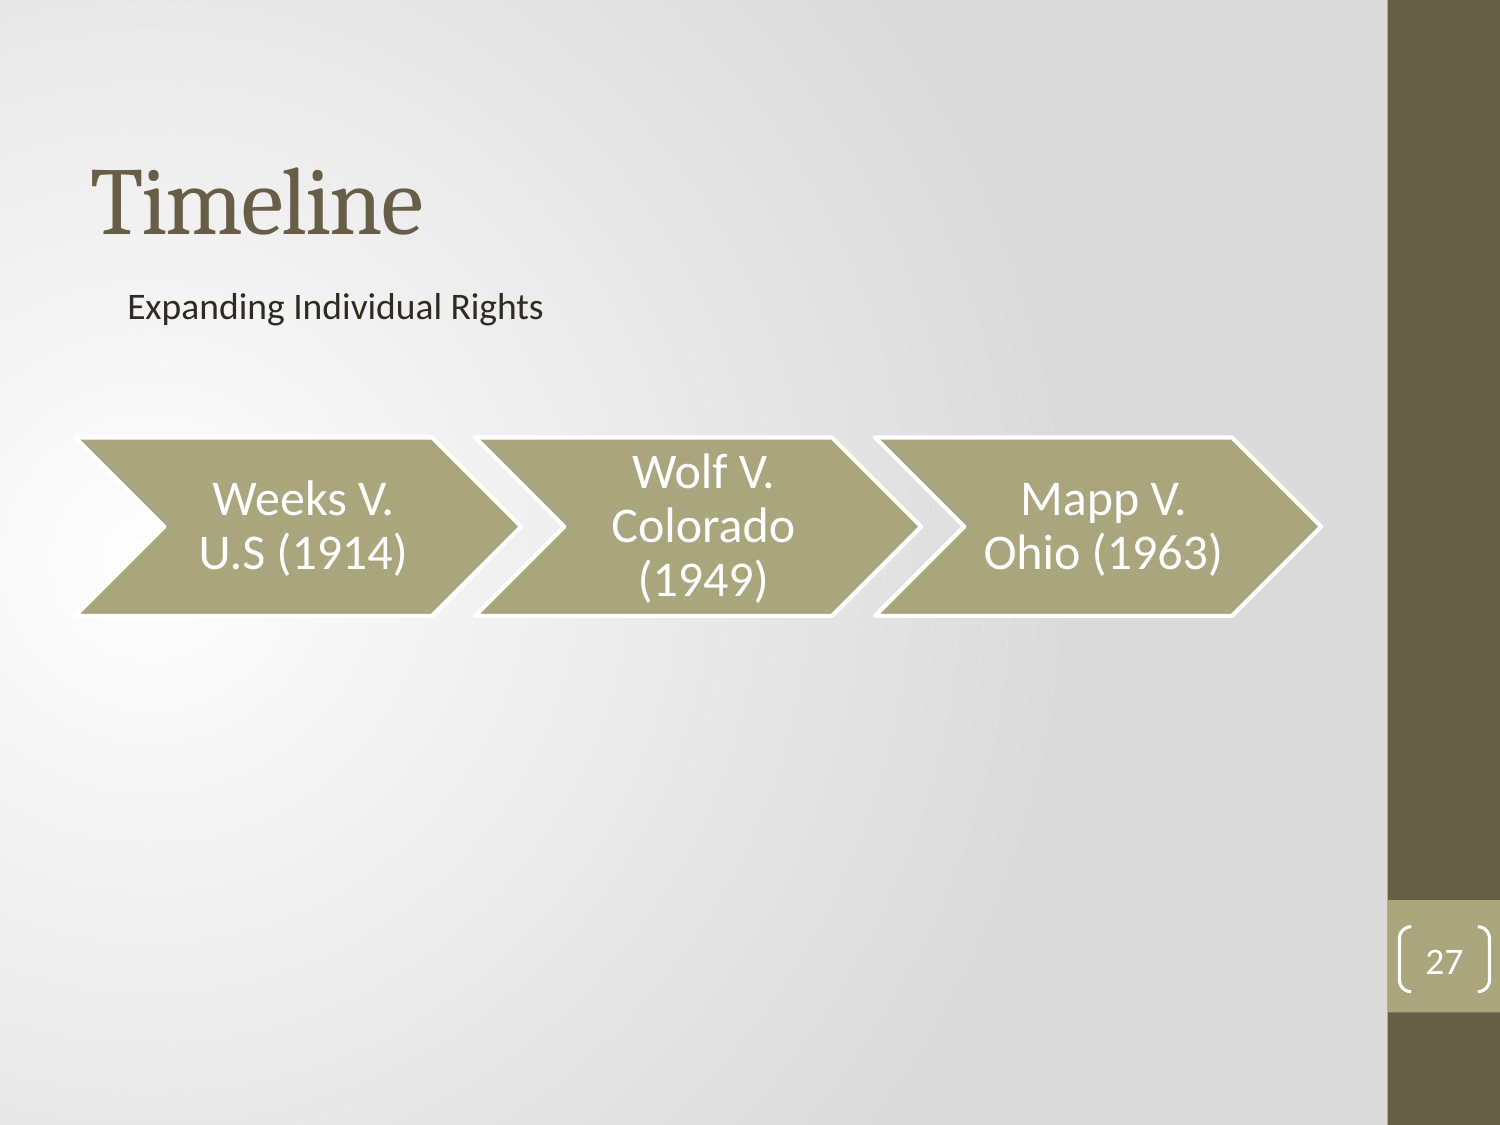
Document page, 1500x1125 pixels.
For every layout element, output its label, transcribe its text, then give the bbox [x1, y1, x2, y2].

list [74, 261, 1326, 1051]
title Timeline [75, 45, 1325, 233]
slide_number 27 [1397, 925, 1492, 994]
